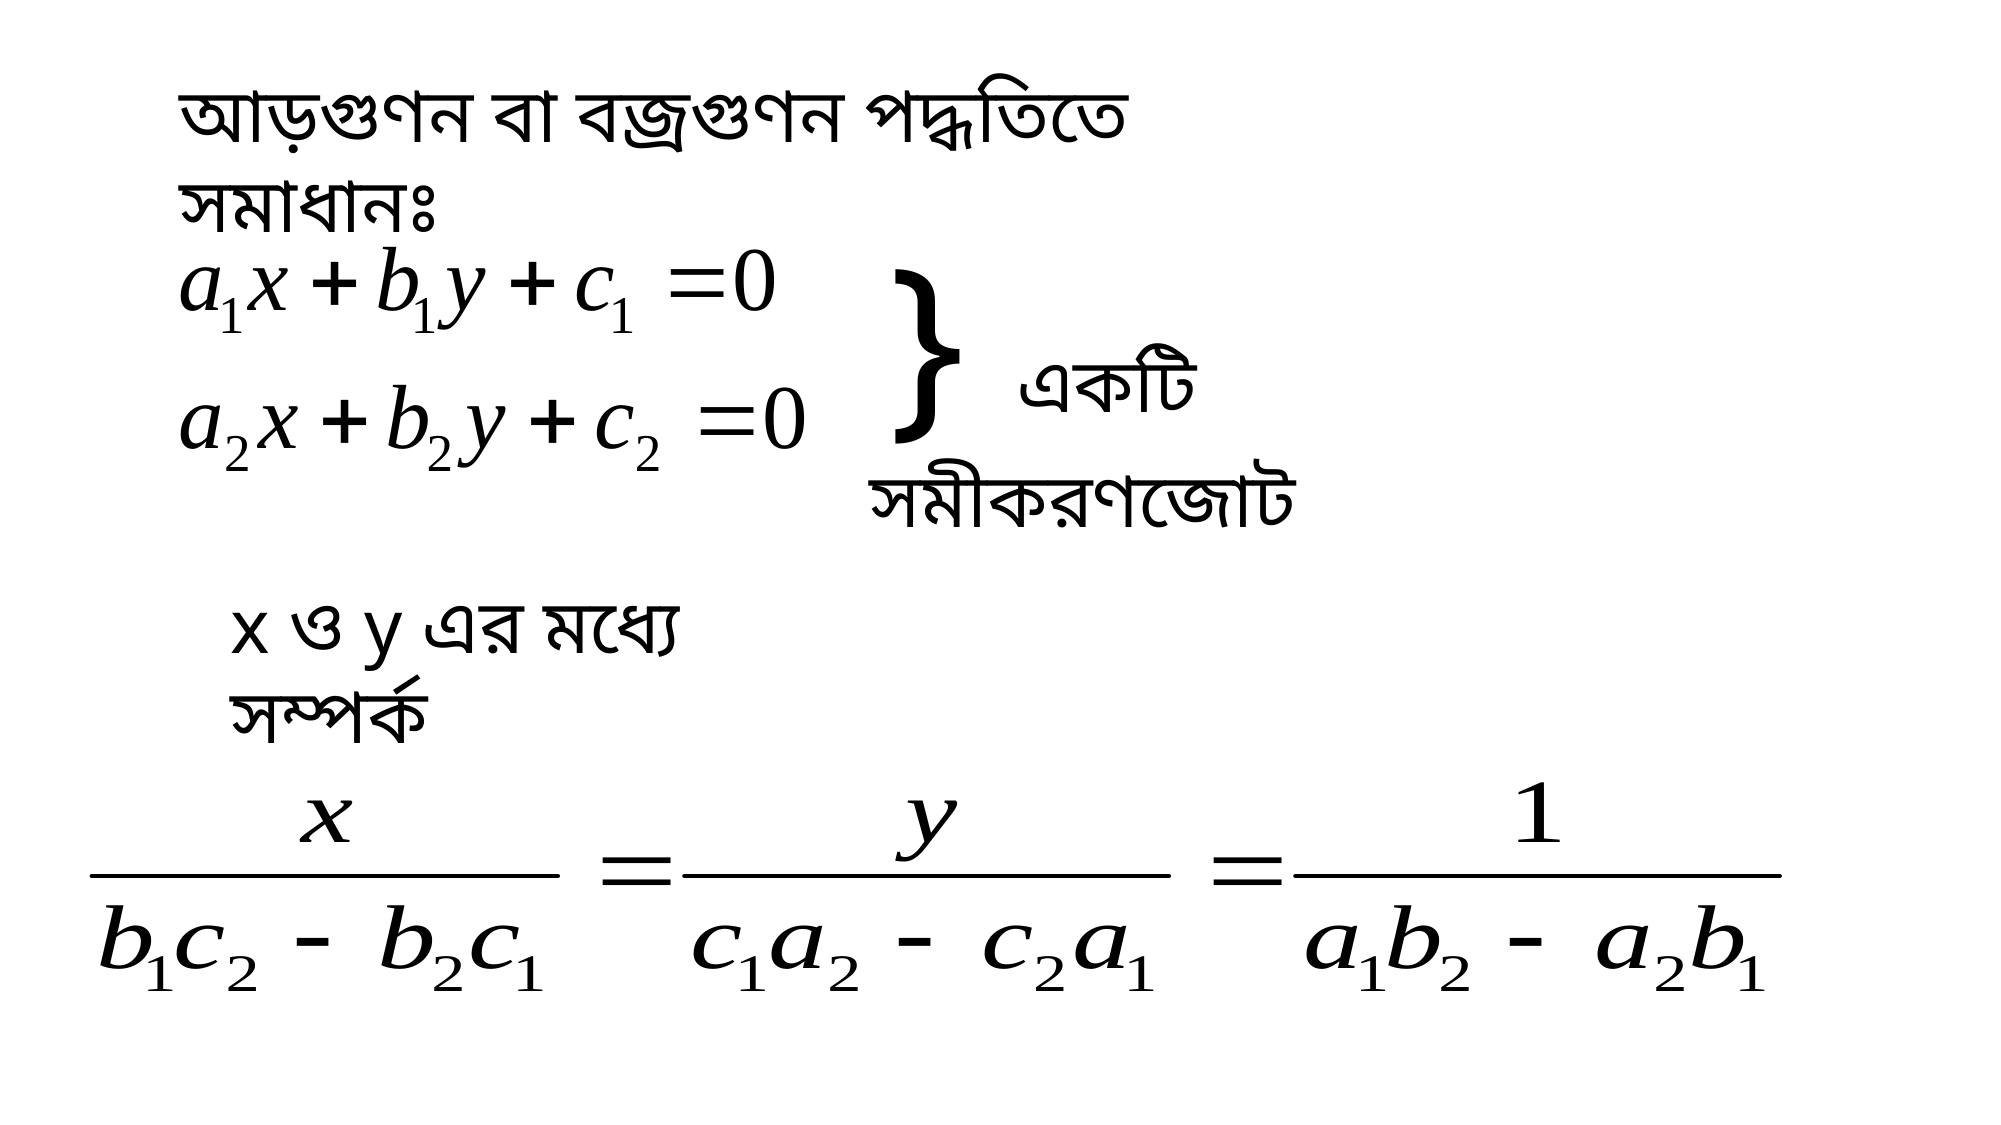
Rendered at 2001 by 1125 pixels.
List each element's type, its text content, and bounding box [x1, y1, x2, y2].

text_box আড়গুণন বা বজ্রগুণন পদ্ধতিতে সমাধানঃ [164, 60, 1230, 255]
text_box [72, 755, 1803, 1012]
text_box } একটি সমীকরণজোট [854, 205, 1518, 551]
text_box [164, 219, 825, 493]
text_box x ও y এর মধ্যে সম্পর্ক [215, 571, 825, 755]
